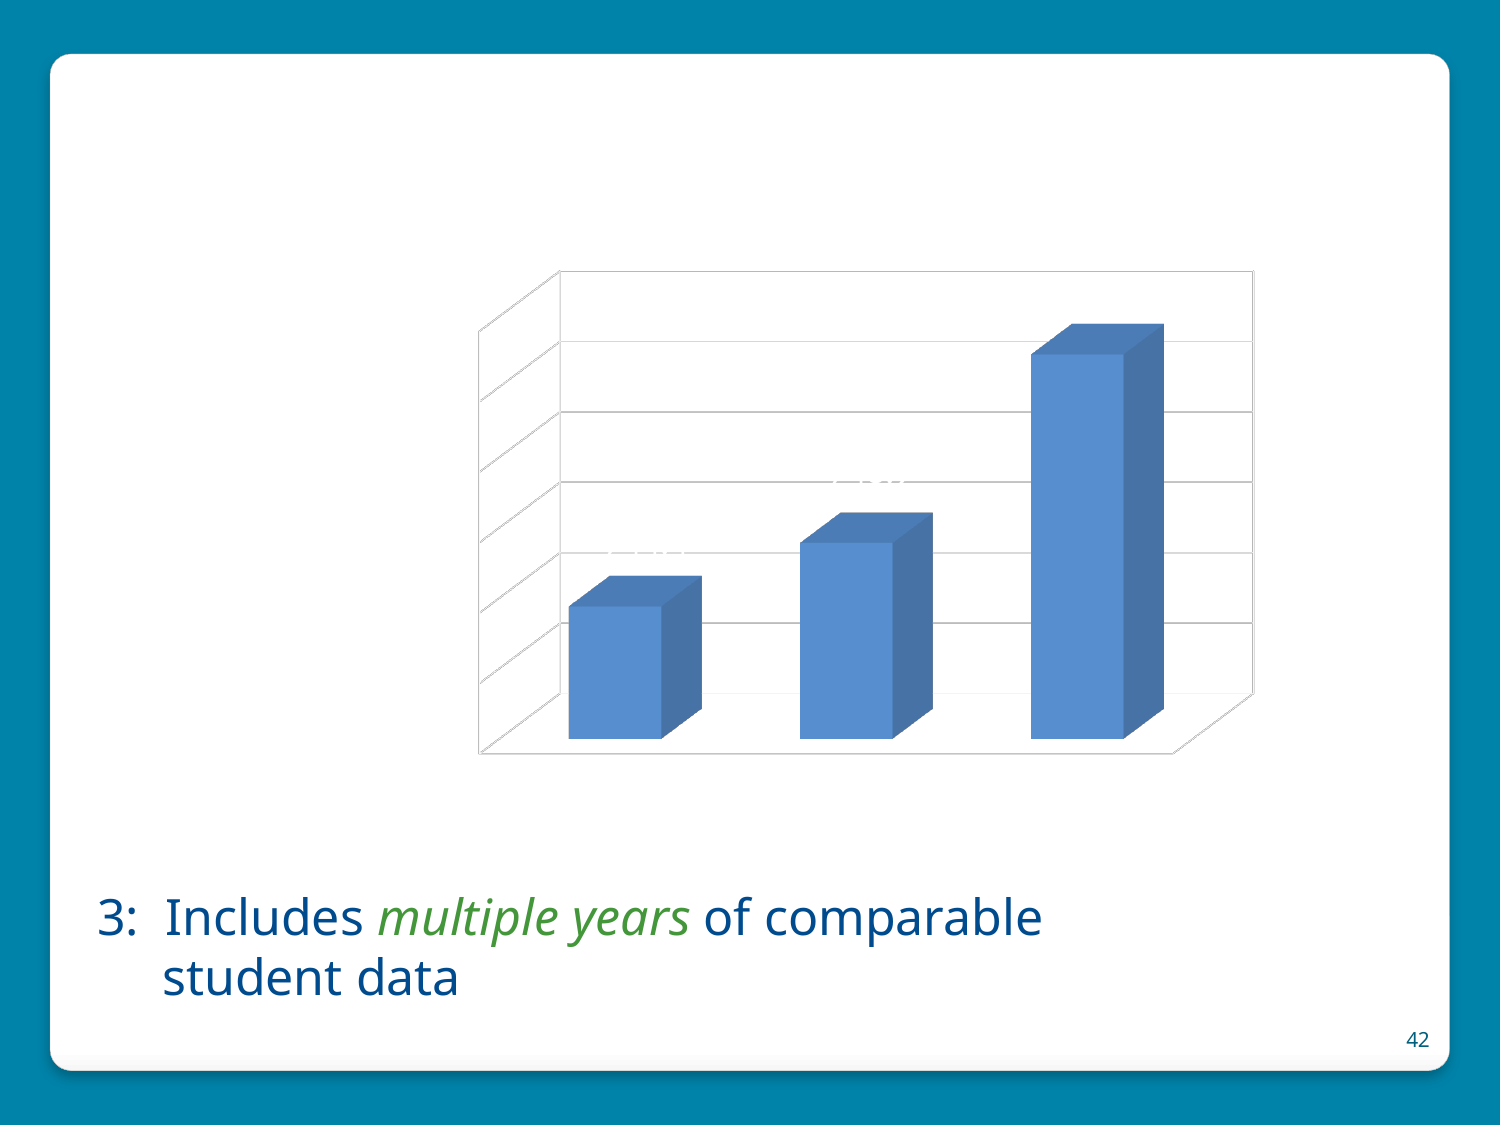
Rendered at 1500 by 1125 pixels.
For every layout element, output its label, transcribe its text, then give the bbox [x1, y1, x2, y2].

title 3: Includes multiple years of comparable student data [82, 817, 1425, 990]
chart [262, 137, 1276, 826]
slide_number 42 [1369, 1002, 1445, 1063]
